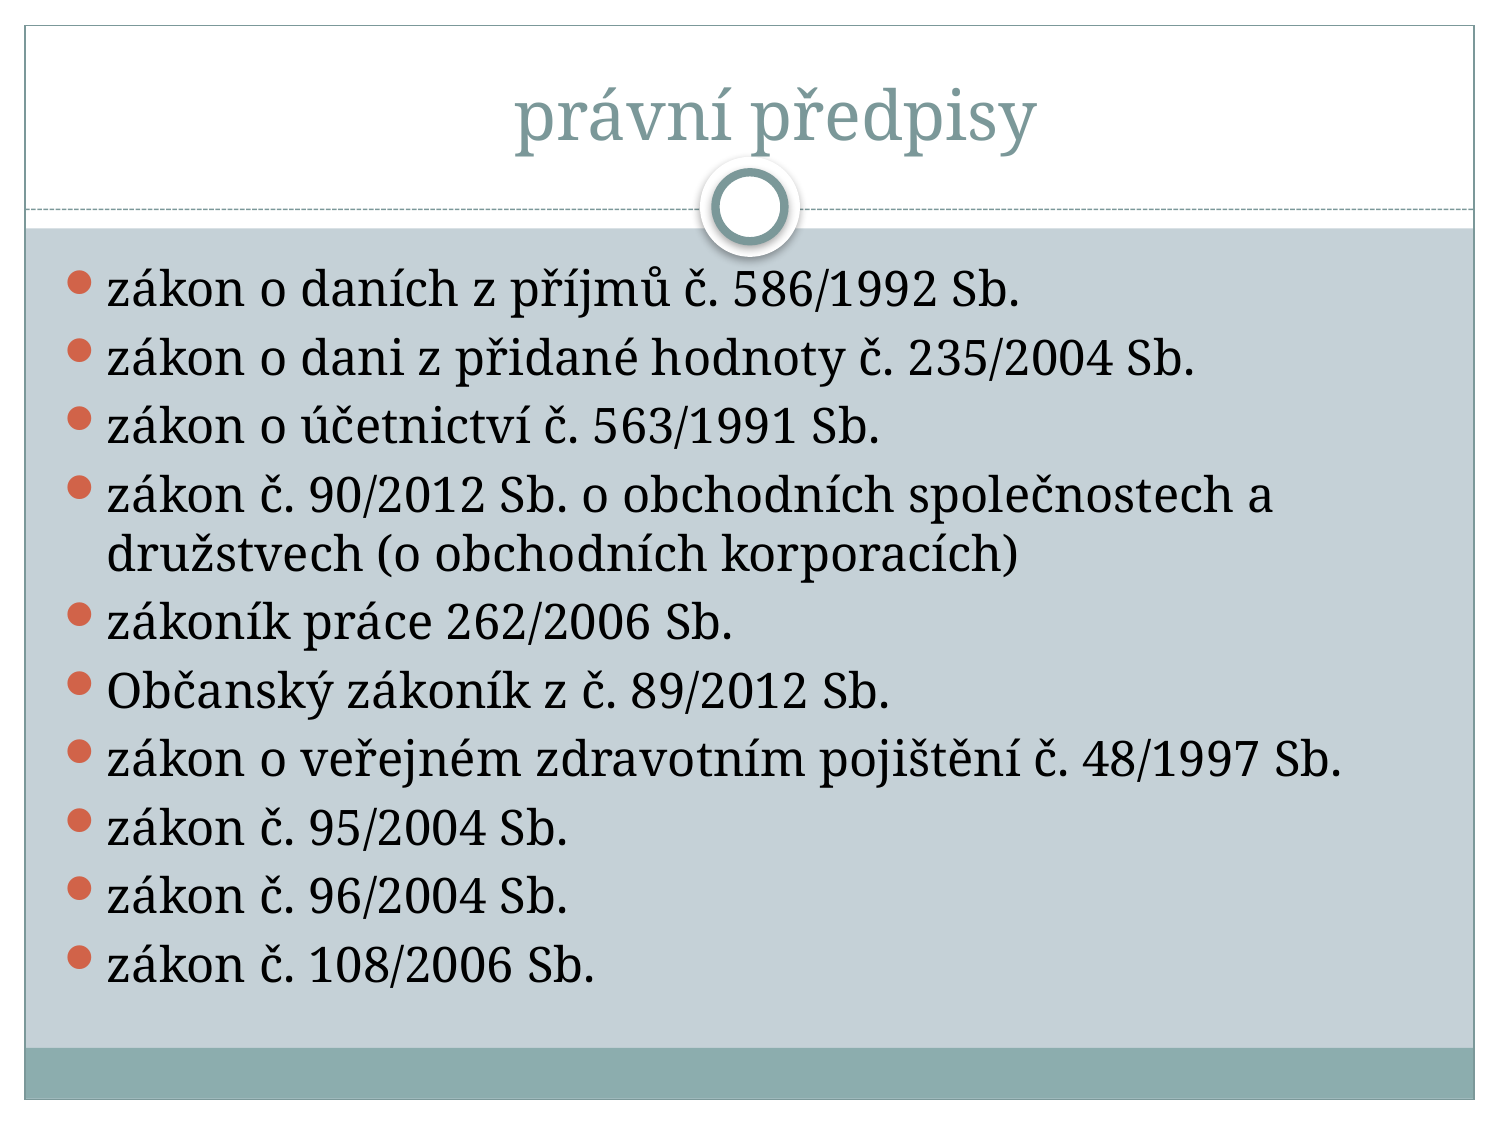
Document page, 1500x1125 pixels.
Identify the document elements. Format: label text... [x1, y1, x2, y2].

title právní předpisy [49, 37, 1450, 162]
list zákon o daních z příjmů č. 586/1992 Sb. zákon o dani z přidané hodnoty č. 235/2004 Sb. zákon o účetnictví č. 563/1991 Sb. zákon č. 90/2012 Sb. o obchodních společnostech a družstvech (o obchodních korporacích) zákoník práce 262/2006 Sb. Občanský zákoník z č. 89/2012 Sb. zákon o veřejném zdravotním pojištění č. 48/1997 Sb. zákon č. 95/2004 Sb. zákon č. 96/2004 Sb. zákon č. 108/2006 Sb. [49, 250, 1445, 1001]
